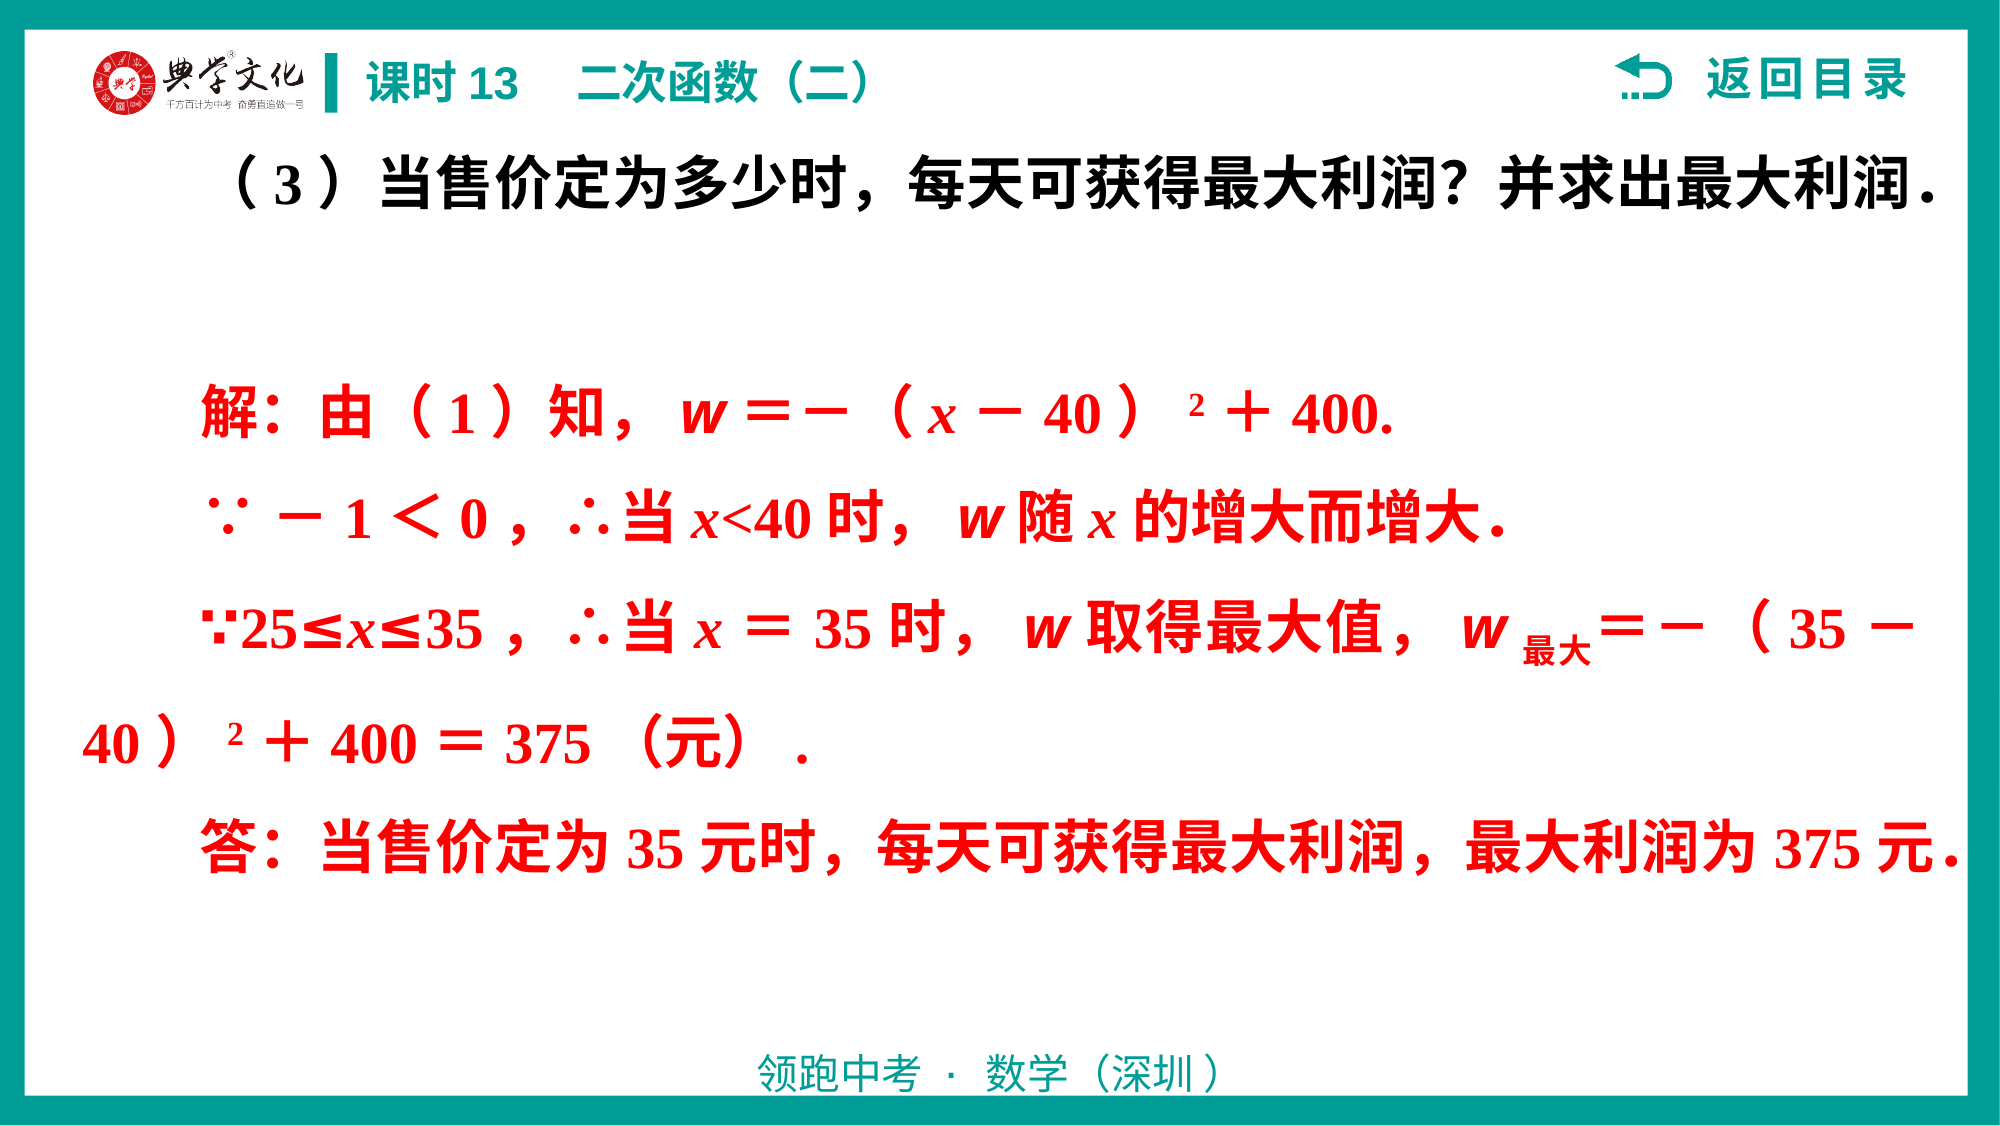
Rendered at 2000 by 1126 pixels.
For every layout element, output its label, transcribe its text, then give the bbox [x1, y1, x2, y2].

picture [93, 50, 304, 103]
picture [1614, 53, 1672, 103]
text_box 解：由（1）知，w＝－（x－40）2＋400. ∵－1＜0，∴当x<40时，w随x的增大而增大． ∵25≤x≤35，∴当x＝35时，w取得最大值，w最大＝－（35－40）2＋400＝375（元）. 答：当售价定为35元时，每天可获得最大利润，最大利润为375元． [67, 333, 1950, 888]
list （3）当售价定为多少时，每天可获得最大利润？并求出最大利润． [67, 103, 1928, 326]
